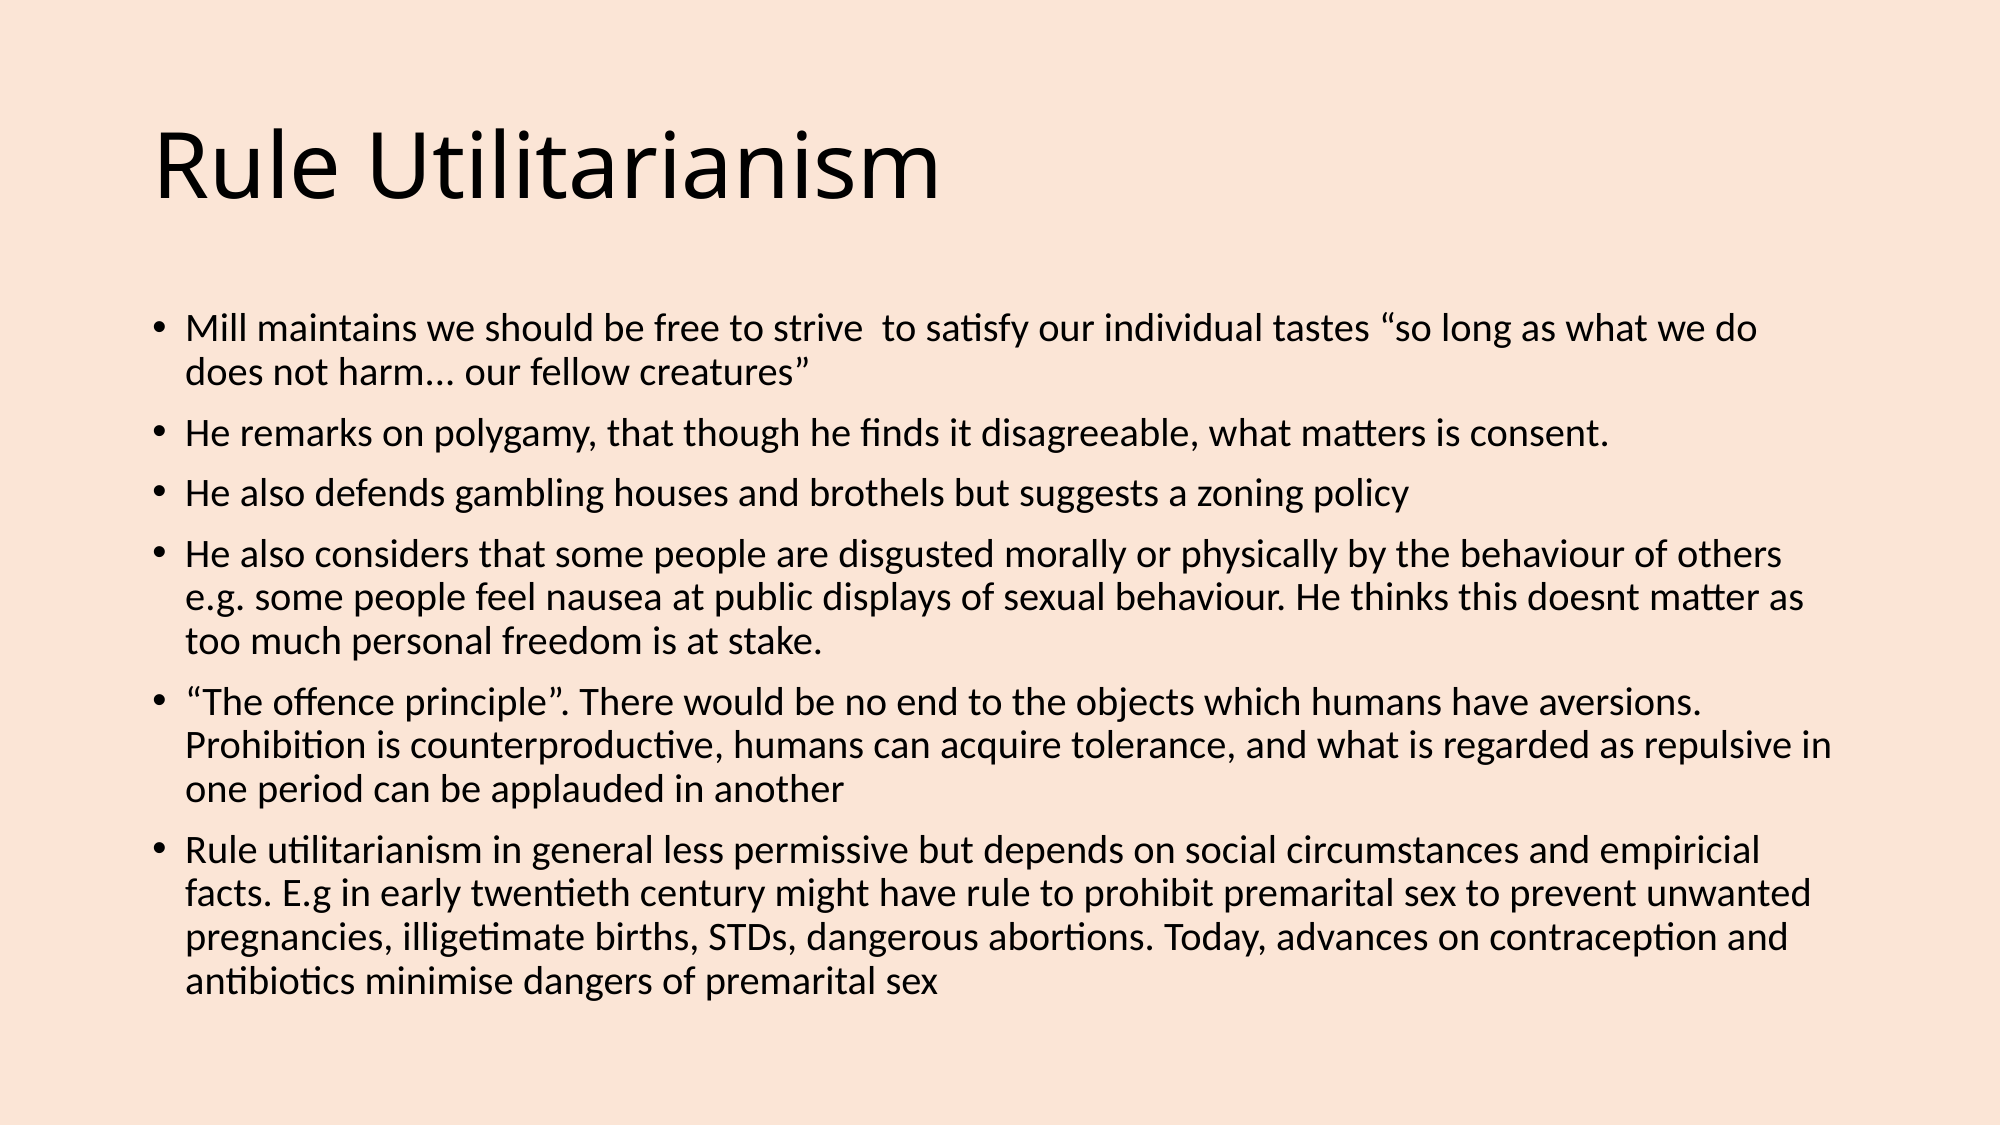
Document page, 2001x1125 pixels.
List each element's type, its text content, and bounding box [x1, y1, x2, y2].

title Rule Utilitarianism [137, 59, 1863, 278]
list Mill maintains we should be free to strive to satisfy our individual tastes “so long as what we do does not harm... our fellow creatures” He remarks on polygamy, that though he finds it disagreeable, what matters is consent. He also defends gambling houses and brothels but suggests a zoning policy He also considers that some people are disgusted morally or physically by the behaviour of others e.g. some people feel nausea at public displays of sexual behaviour. He thinks this doesnt matter as too much personal freedom is at stake. “The offence principle”. There would be no end to the objects which humans have aversions. Prohibition is counterproductive, humans can acquire tolerance, and what is regarded as repulsive in one period can be applauded in another Rule utilitarianism in general less permissive but depends on social circumstances and empiricial facts. E.g in early twentieth century might have rule to prohibit premarital sex to prevent unwanted pregnancies, illigetimate births, STDs, dangerous abortions. Today, advances on contraception and antibiotics minimise dangers of premarital sex [137, 299, 1863, 1014]
